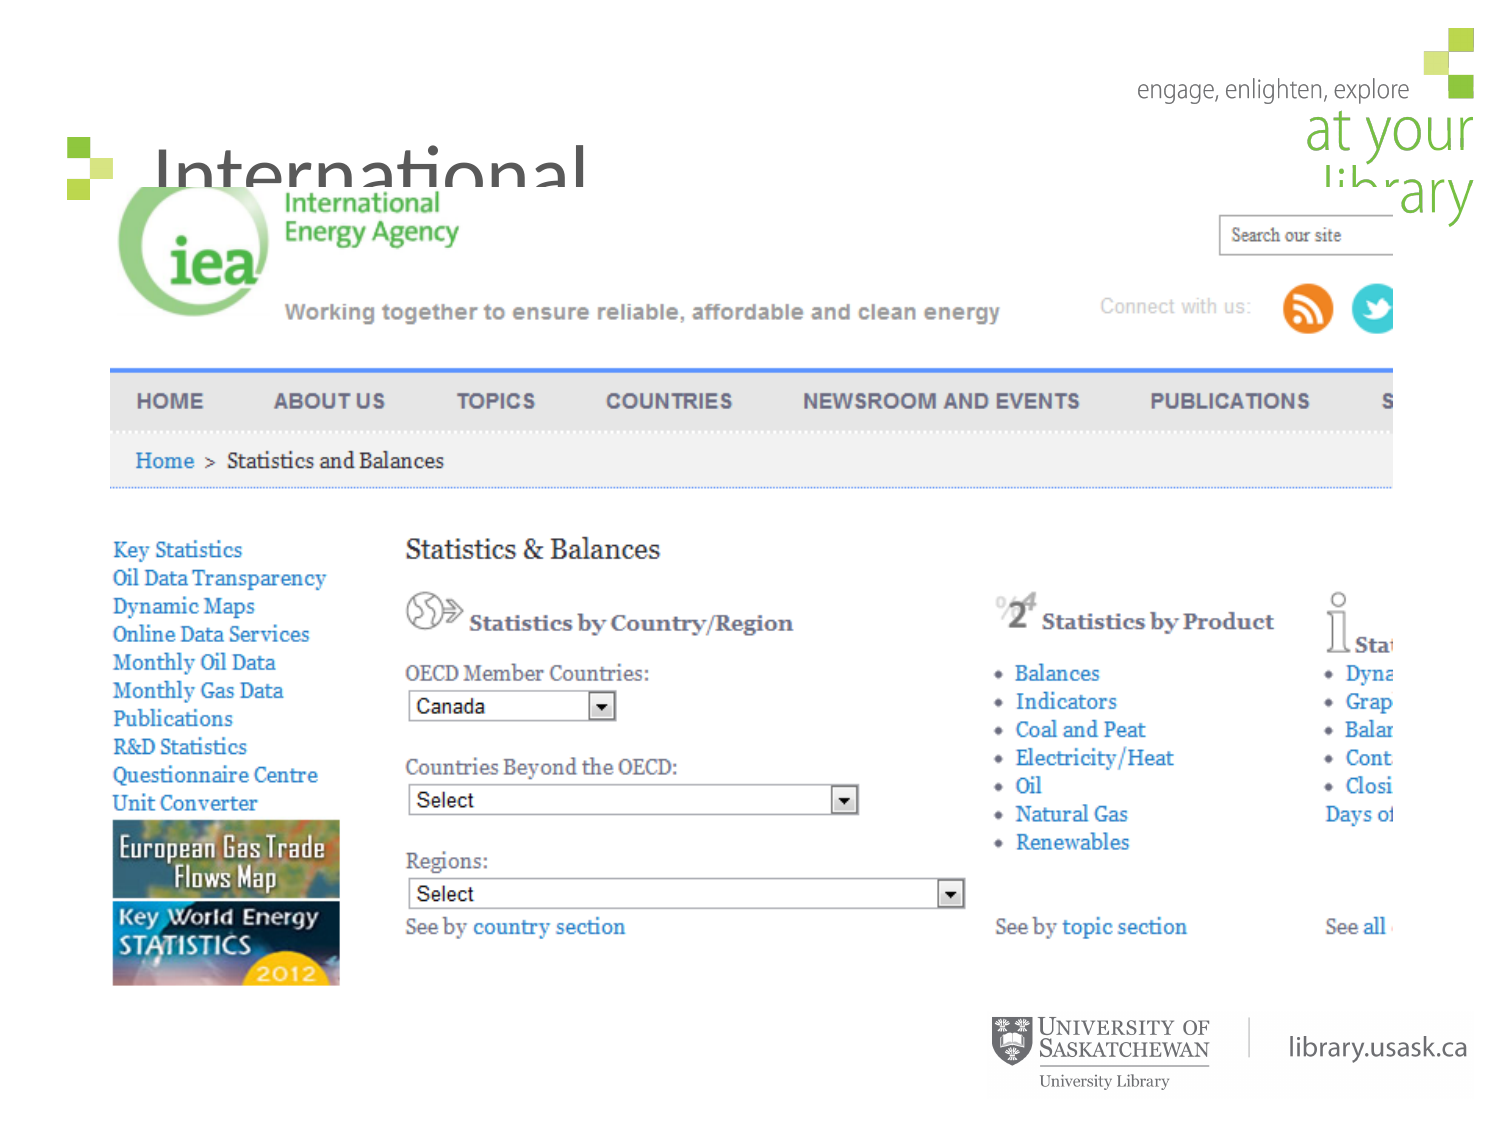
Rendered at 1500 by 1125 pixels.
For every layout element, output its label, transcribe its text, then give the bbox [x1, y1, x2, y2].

picture [67, 28, 1474, 1001]
title International [137, 112, 1263, 185]
picture [987, 1011, 1474, 1099]
